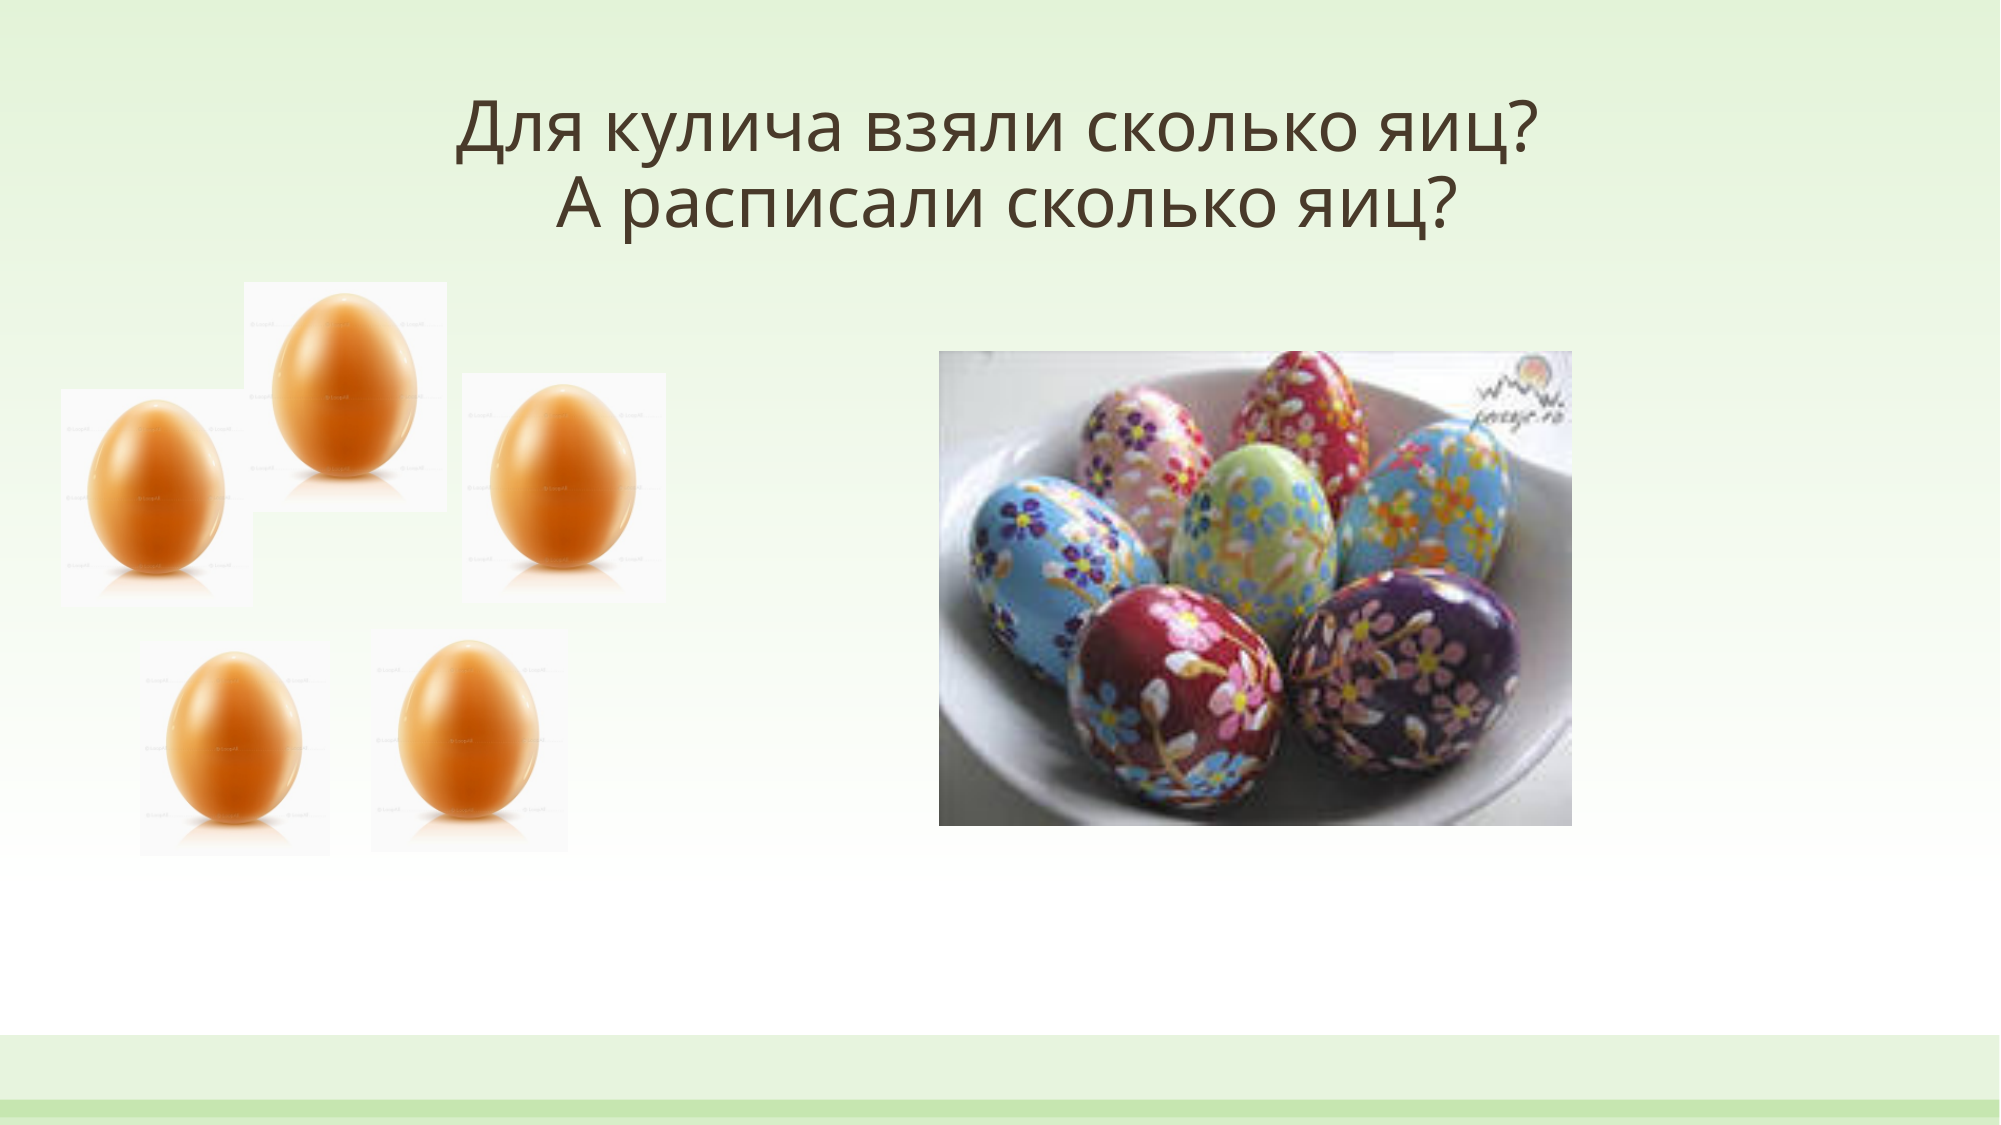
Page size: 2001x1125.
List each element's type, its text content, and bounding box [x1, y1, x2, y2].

picture [462, 373, 666, 603]
picture [140, 641, 330, 856]
picture [61, 282, 447, 607]
picture [371, 629, 568, 852]
title Для кулича взяли сколько яиц? А расписали сколько яиц? [227, 71, 1788, 251]
picture [939, 351, 1572, 826]
